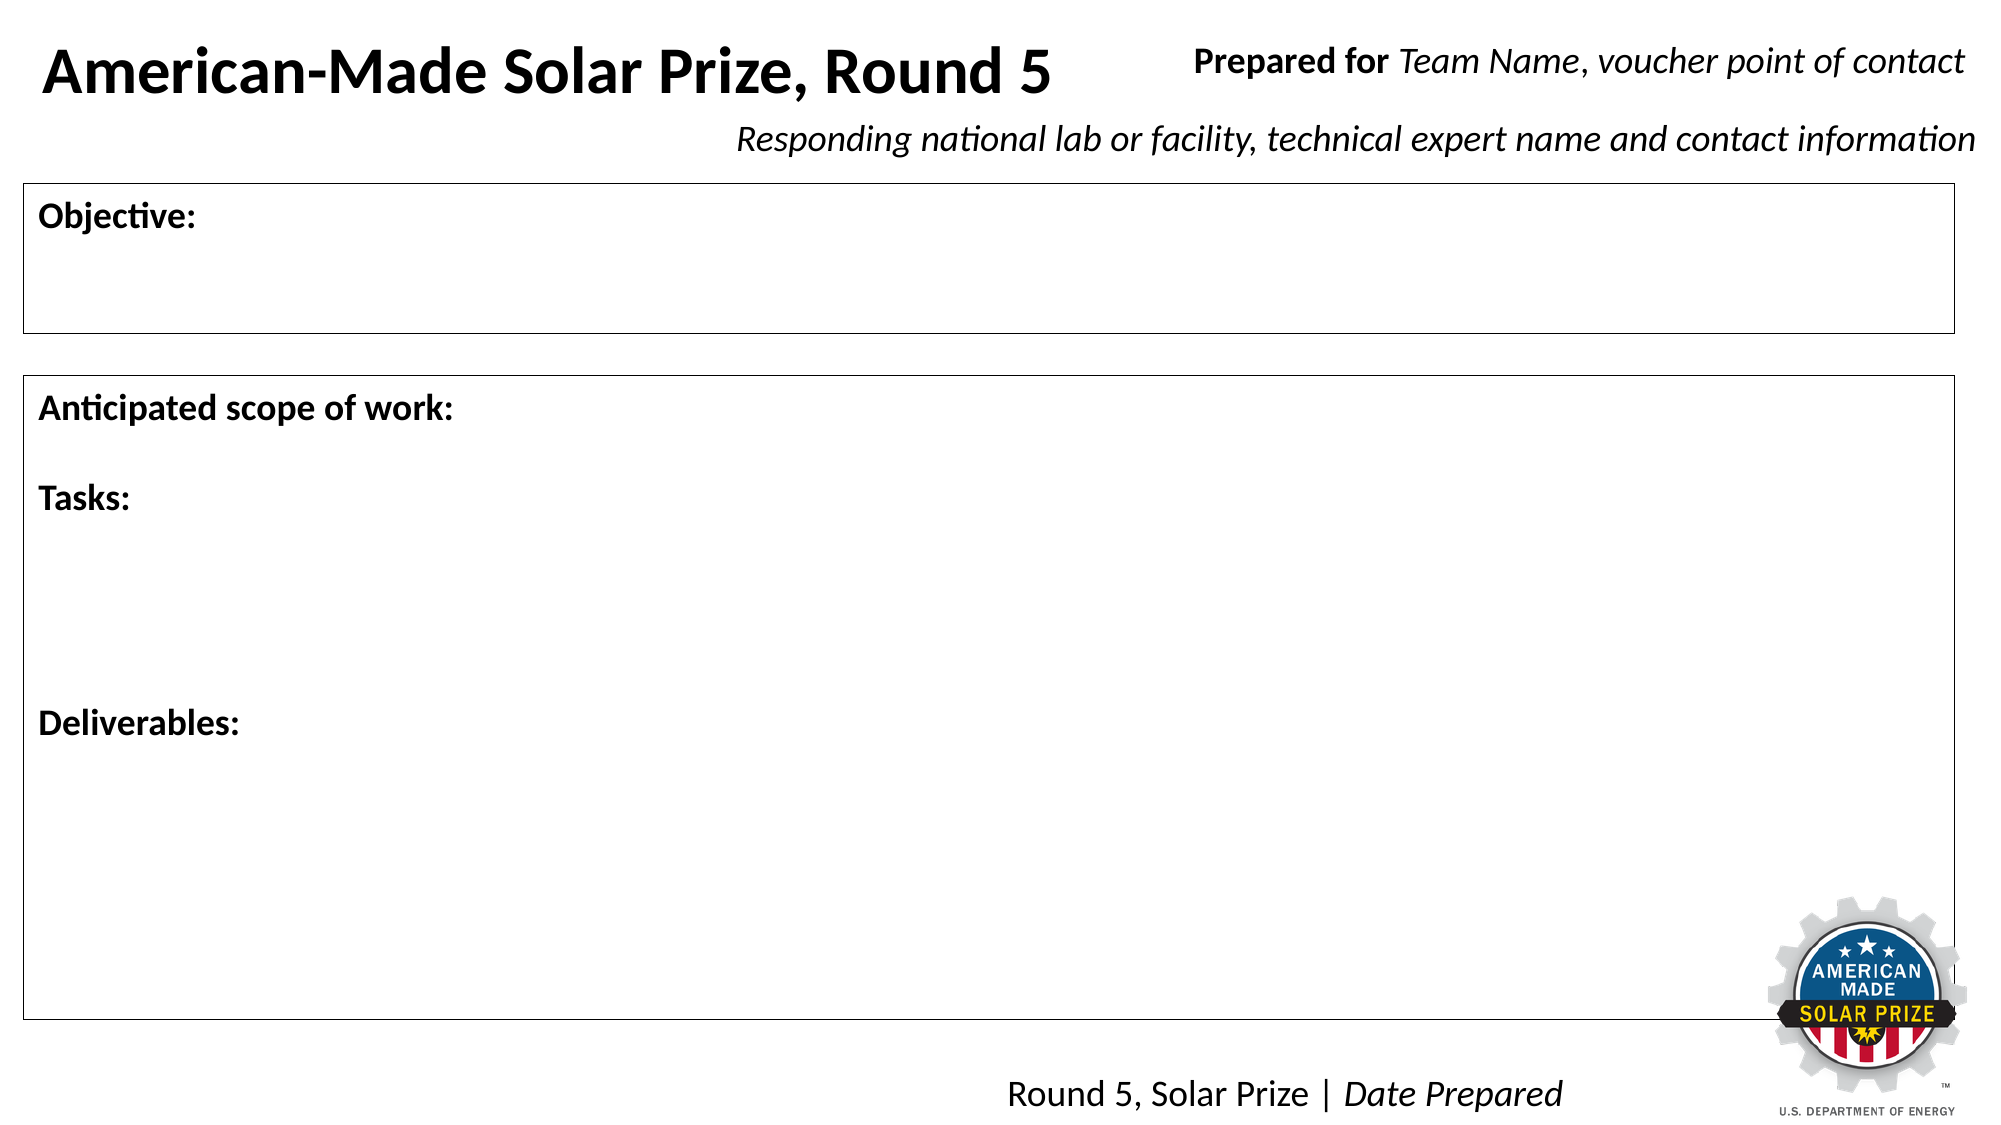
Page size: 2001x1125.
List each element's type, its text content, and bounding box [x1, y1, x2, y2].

text_box Anticipated scope of work: Tasks: Deliverables: [23, 375, 1955, 1020]
text_box Round 5, Solar Prize | Date Prepared [992, 1061, 1579, 1122]
text_box Objective: [23, 183, 1955, 334]
text_box American-Made Solar Prize, Round 5 [27, 19, 1070, 115]
picture [1760, 889, 1974, 1123]
text_box Prepared for Team Name, voucher point of contact [1179, 28, 1981, 89]
text_box Responding national lab or facility, technical expert name and contact information [721, 106, 1993, 167]
